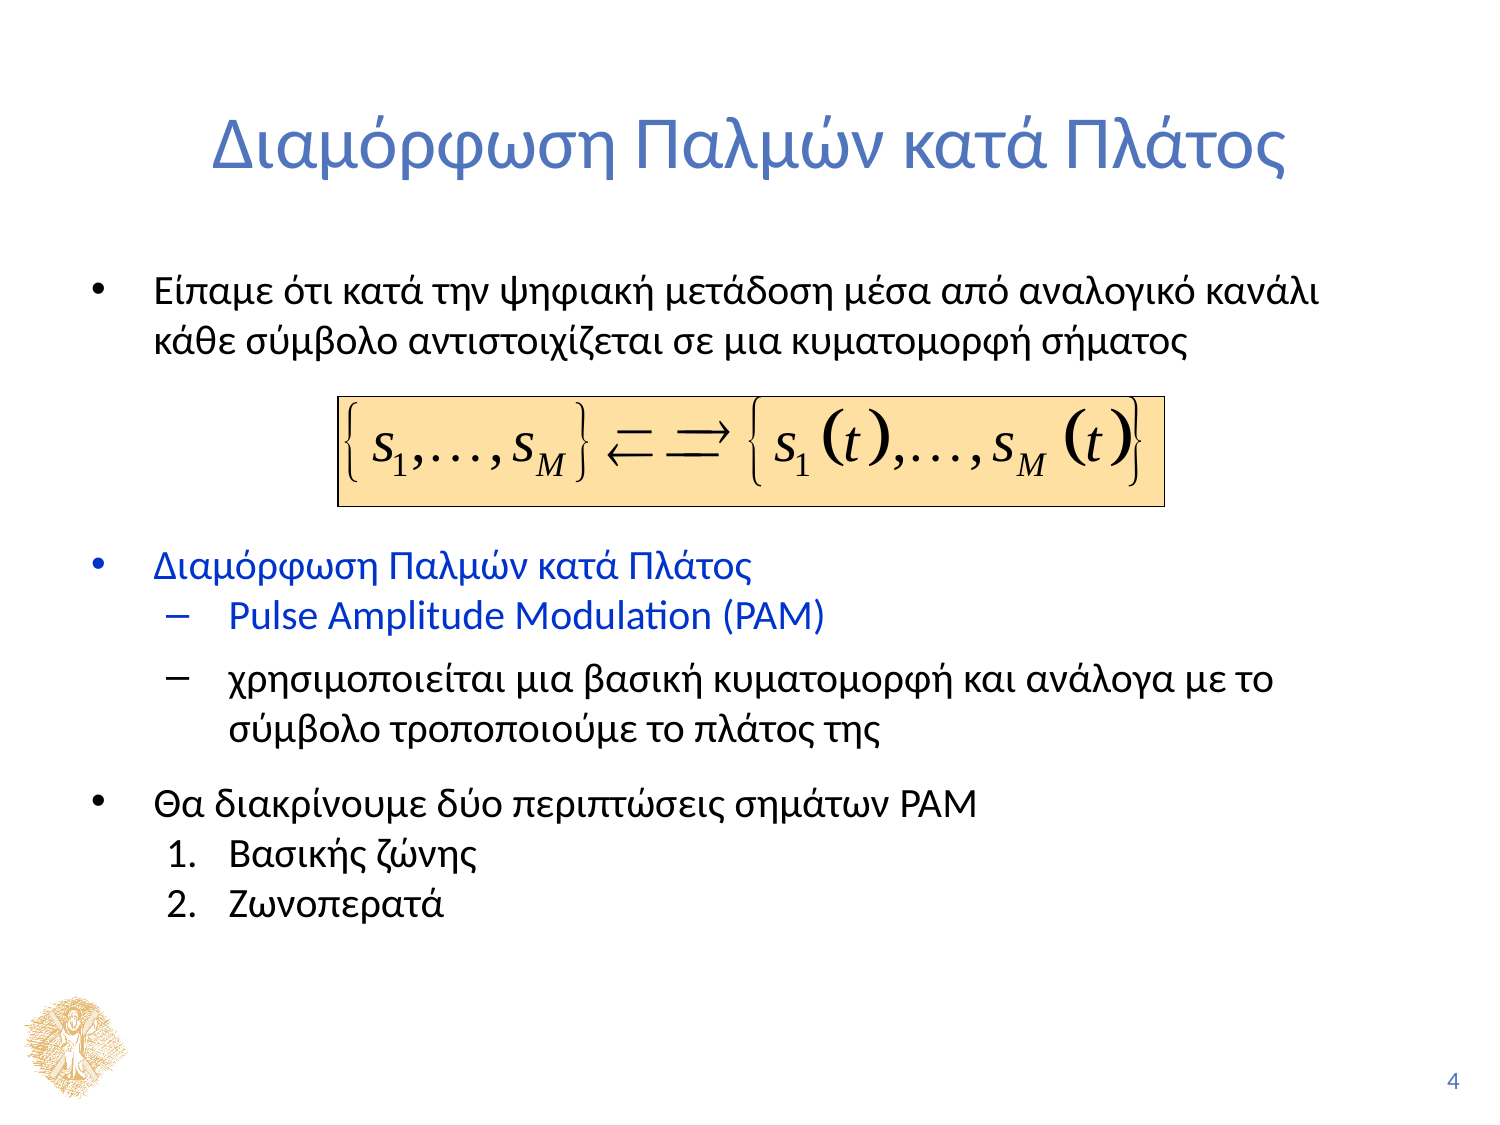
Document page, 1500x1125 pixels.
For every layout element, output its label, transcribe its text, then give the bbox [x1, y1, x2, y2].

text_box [338, 396, 1164, 507]
title Διαμόρφωση Παλμών κατά Πλάτος [75, 45, 1425, 233]
picture [17, 986, 137, 1103]
list Είπαμε ότι κατά την ψηφιακή μετάδοση μέσα από αναλογικό κανάλι κάθε σύμβολο αντιστοιχίζεται σε μια κυματομορφή σήματος Διαμόρφωση Παλμών κατά Πλάτος Pulse Amplitude Modulation (PAM) χρησιμοποιείται μια βασική κυματομορφή και ανάλογα με το σύμβολο τροποποιούμε το πλάτος της Θα διακρίνουμε δύο περιπτώσεις σημάτων PAM Βασικής ζώνης Ζωνοπερατά [76, 255, 1427, 998]
